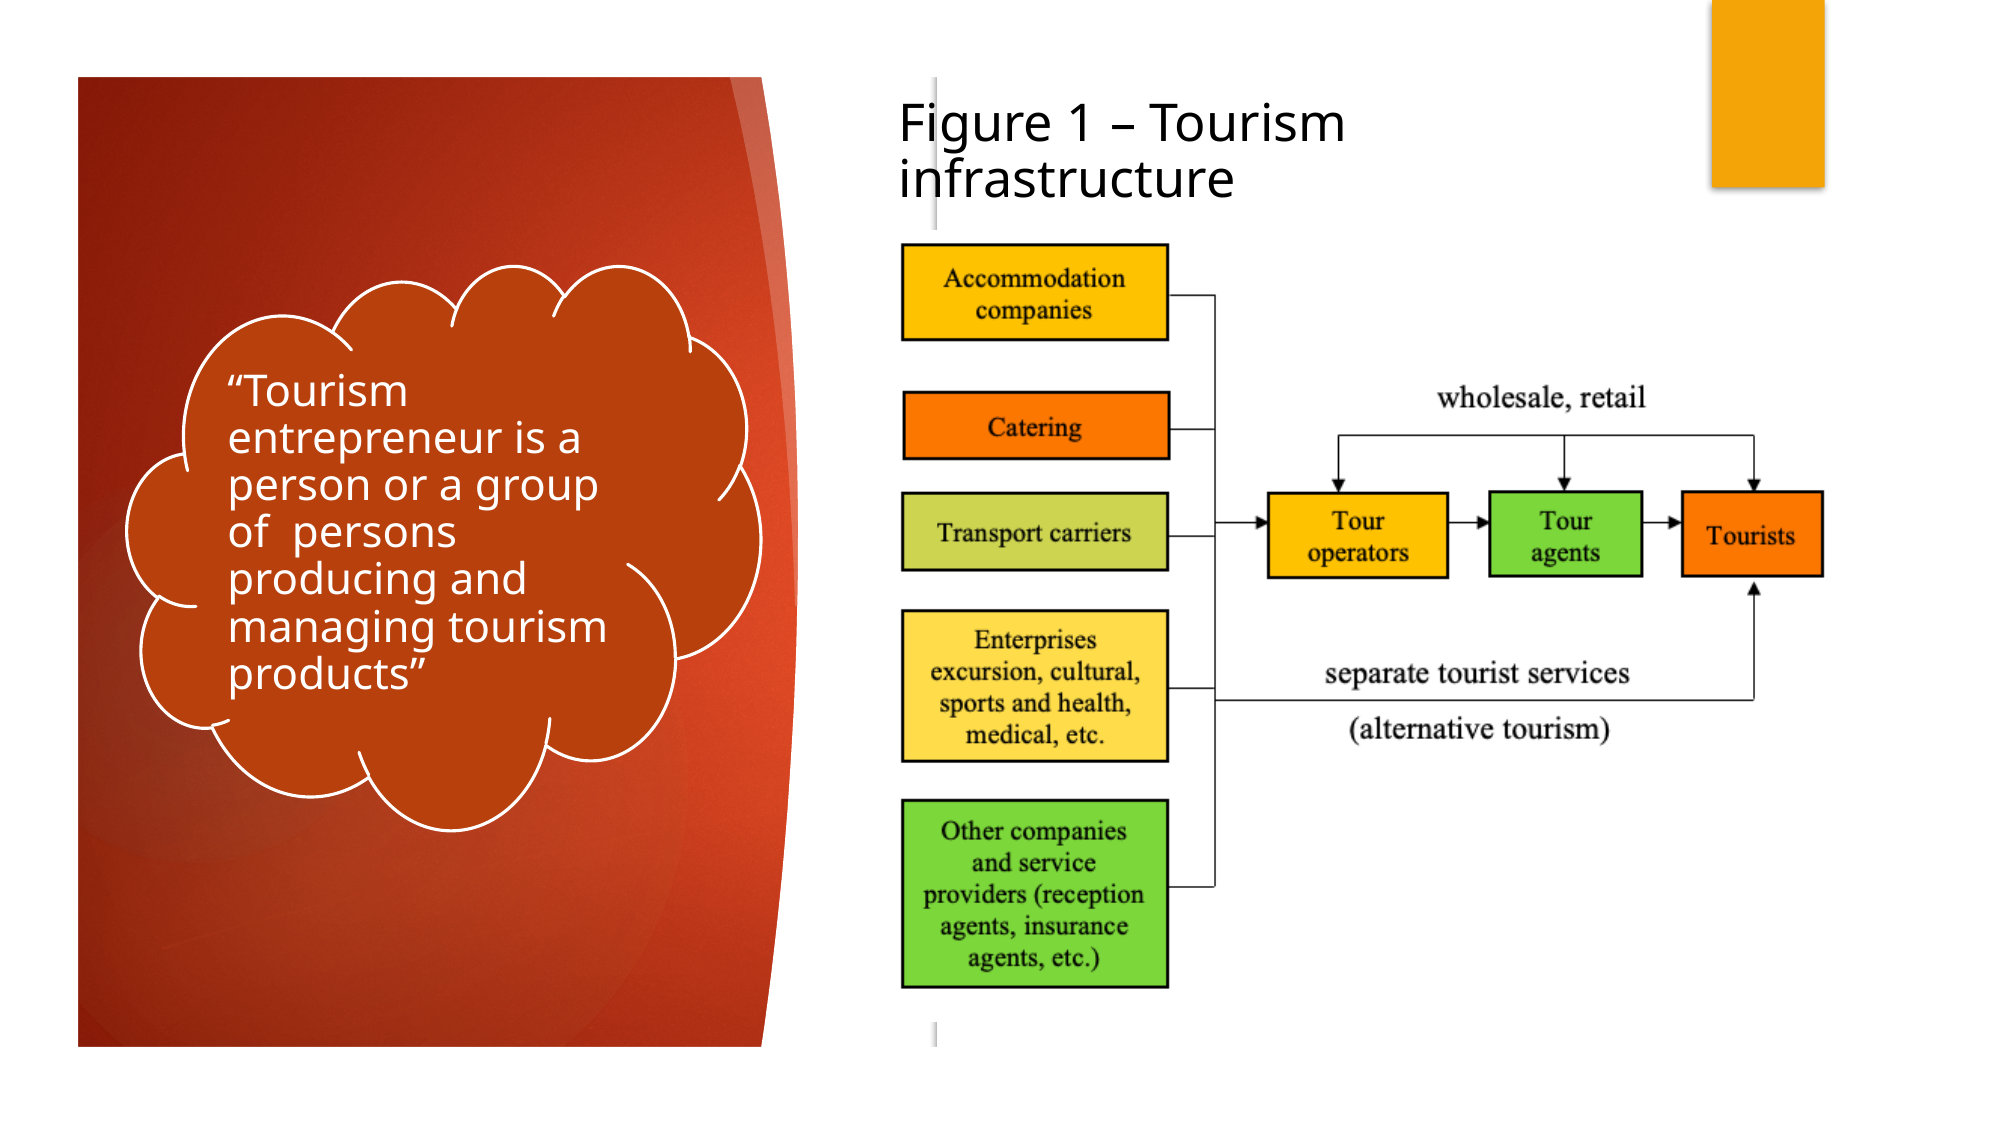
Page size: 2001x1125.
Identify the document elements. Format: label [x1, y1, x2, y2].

text_box [0, 0, 2000, 1125]
text_box [126, 208, 761, 849]
picture [799, 230, 1883, 1022]
